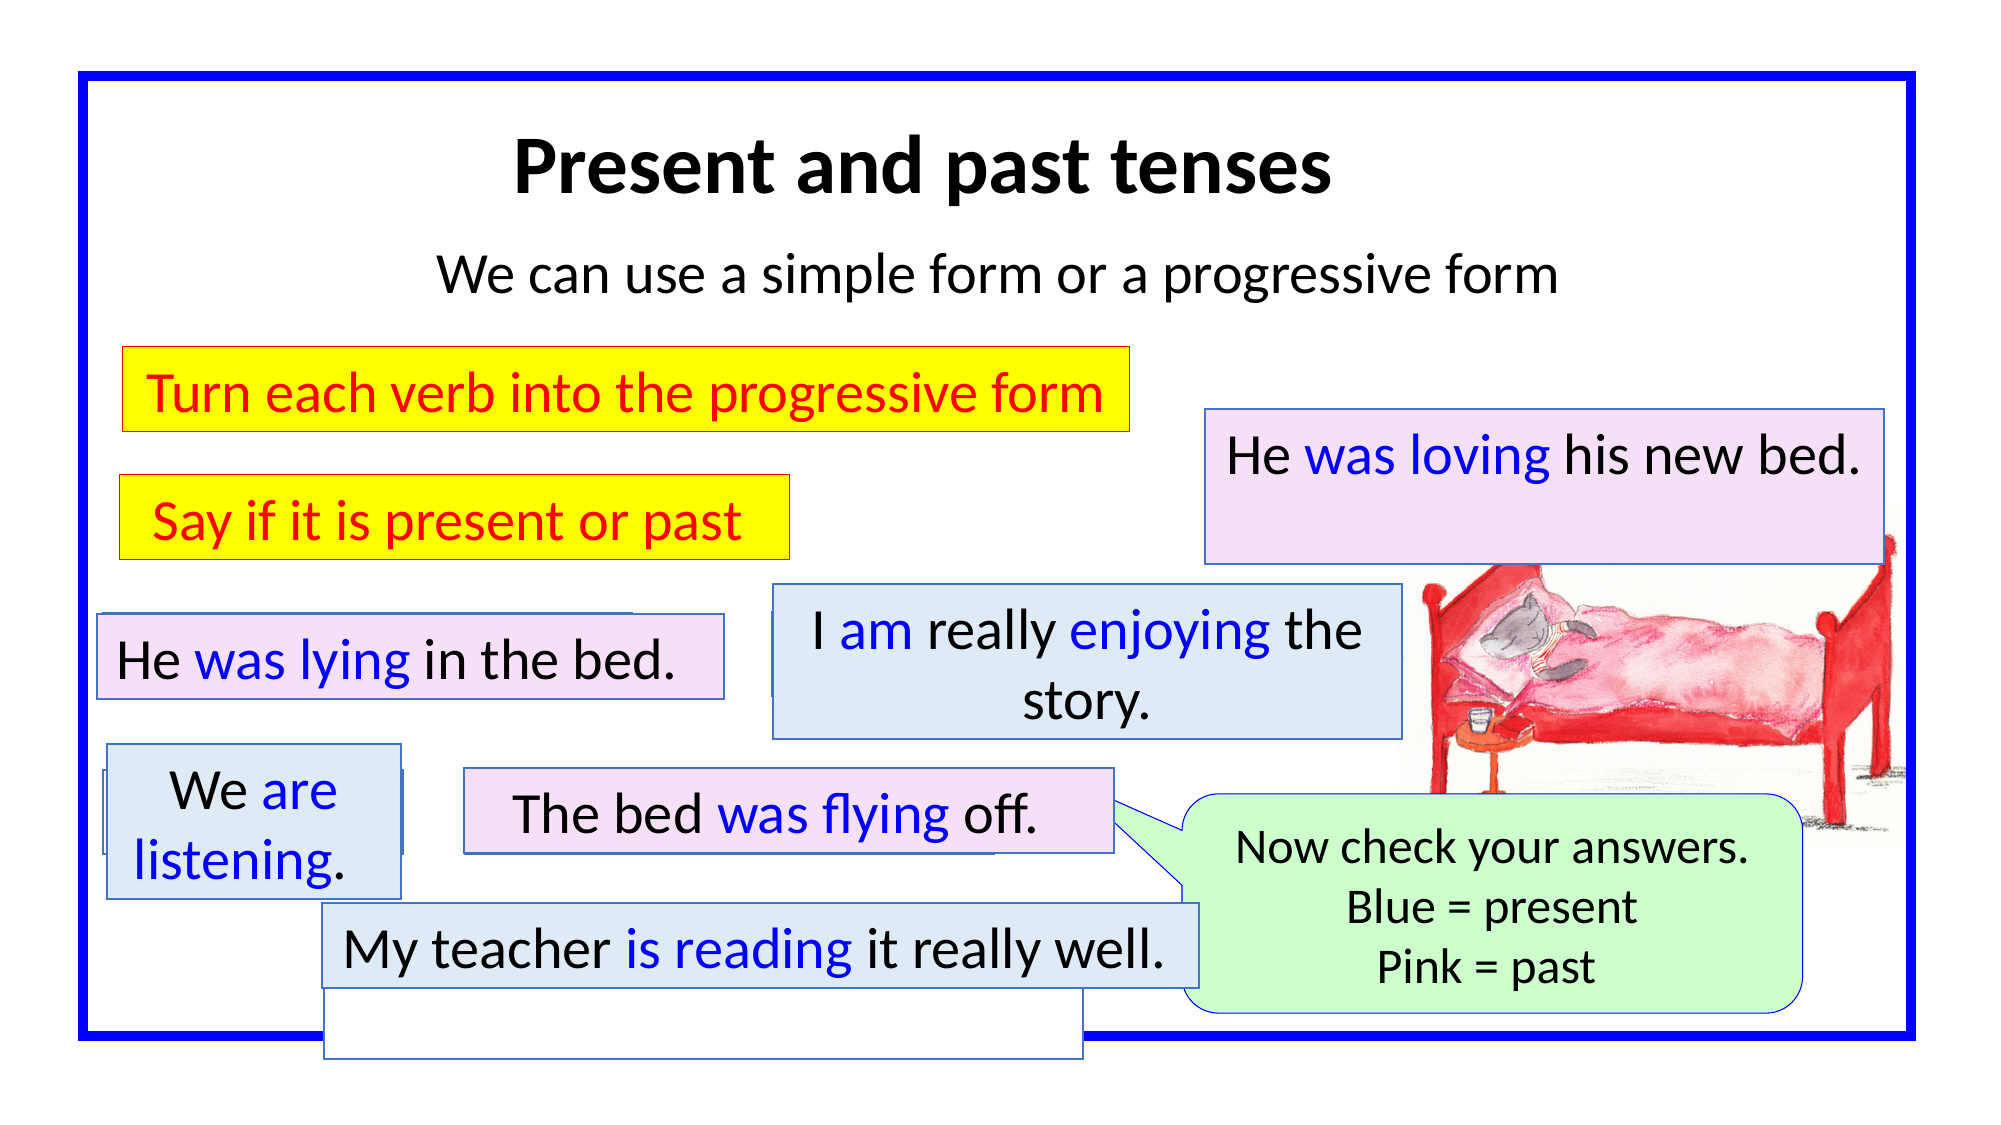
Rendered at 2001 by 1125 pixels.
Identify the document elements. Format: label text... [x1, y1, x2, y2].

text_box He was loving his new bed. [1204, 408, 1885, 565]
text_box Turn each verb into the progressive form [122, 346, 1130, 432]
text_box Say if it is present or past [119, 474, 790, 560]
text_box The bed was flying off. [463, 767, 1115, 854]
text_box My teacher is reading it really well. [321, 902, 1200, 989]
text_box He was lying in the bed. [96, 613, 725, 700]
text_box We are listening. [106, 743, 402, 900]
text_box We listen. [102, 769, 106, 855]
text_box [82, 75, 1912, 1037]
text_box Now check your answers. Blue = present Pink = past [1115, 793, 1804, 1014]
text_box I am really enjoying the story. [772, 583, 1397, 740]
picture [1397, 504, 1906, 847]
text_box My teacher reads it really well. [323, 989, 1084, 1060]
text_box We can use a simple form or a progressive form [131, 227, 1866, 313]
